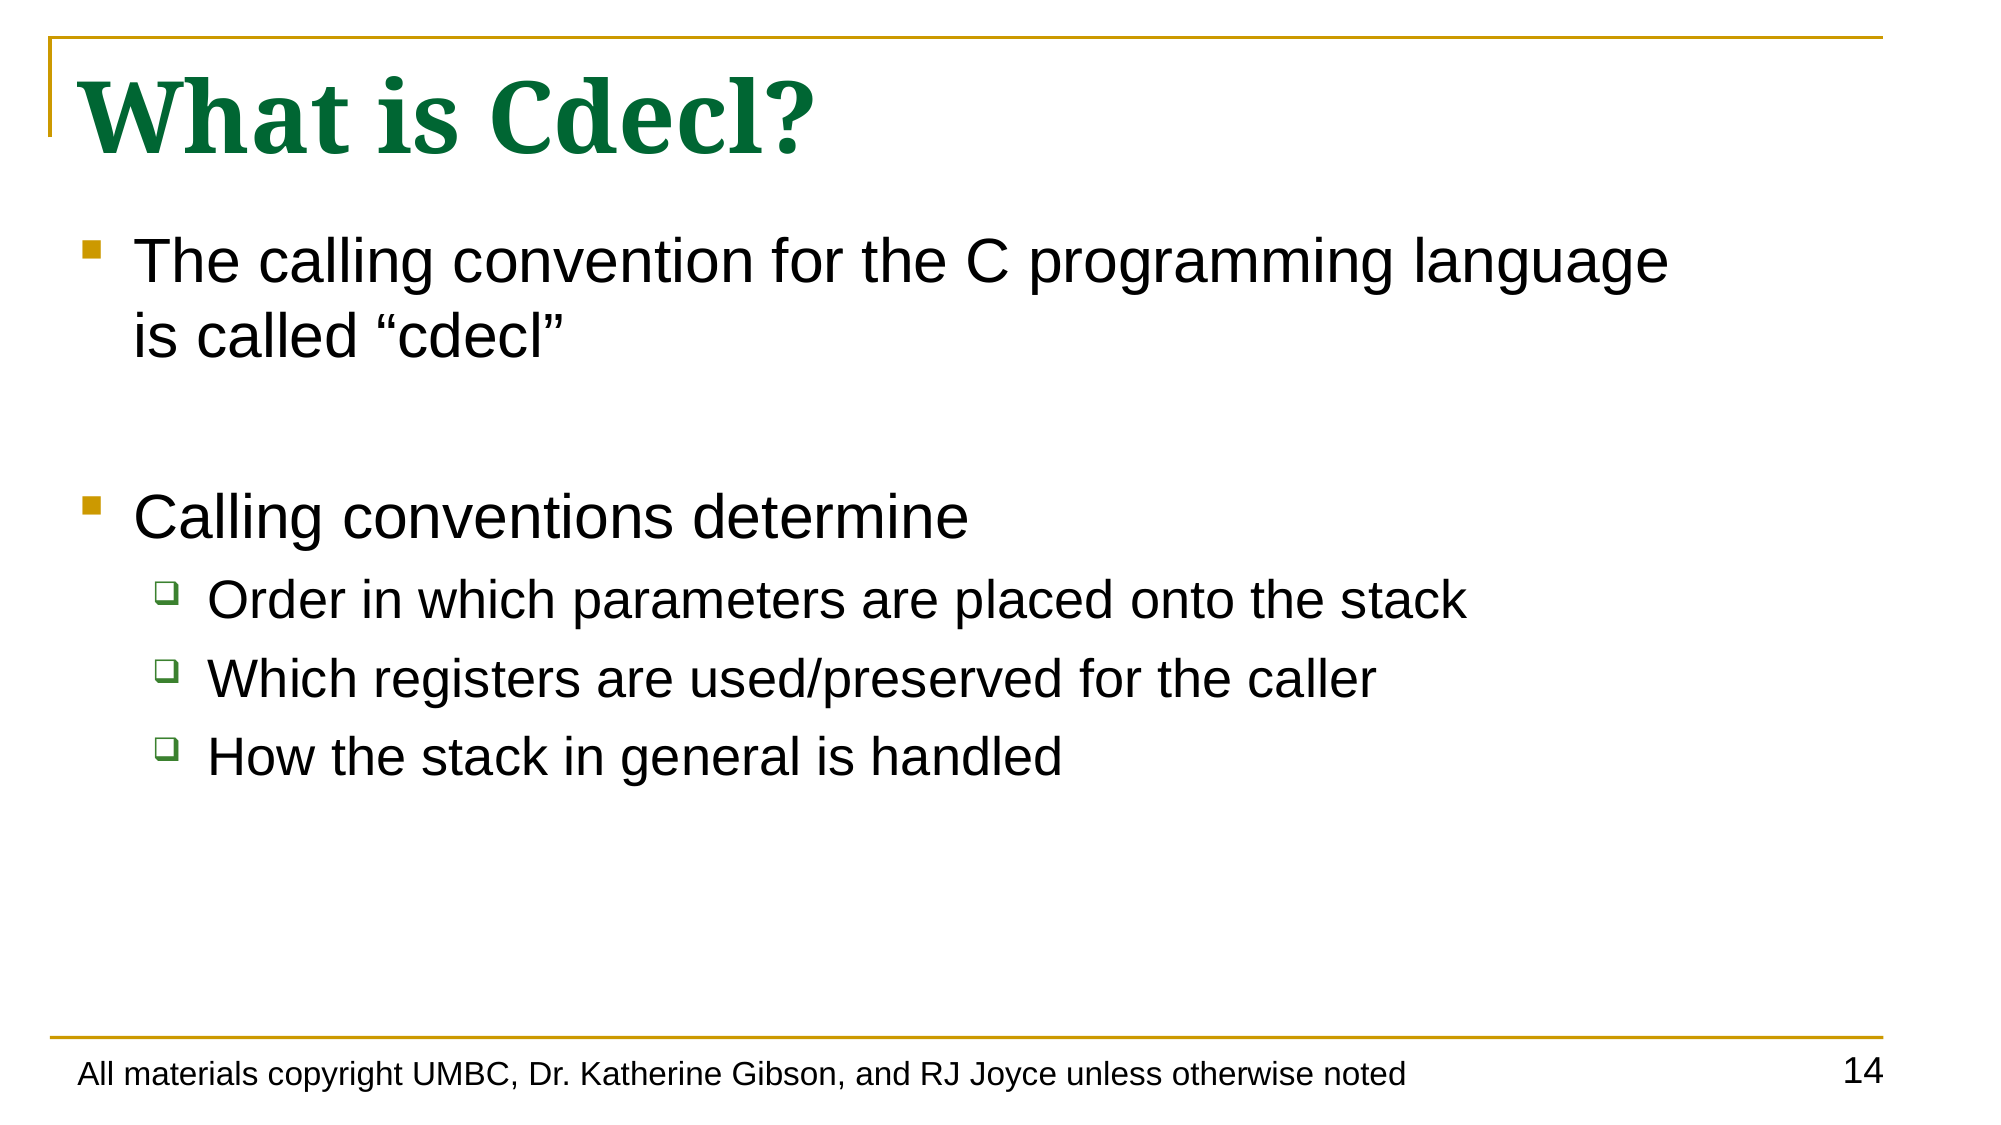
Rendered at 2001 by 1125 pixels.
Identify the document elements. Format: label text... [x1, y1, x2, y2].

list The calling convention for the C programming language is called “cdecl” Calling conventions determine Order in which parameters are placed onto the stack Which registers are used/preserved for the caller How the stack in general is handled [62, 212, 1899, 1005]
title What is Cdecl? [62, 45, 1899, 212]
